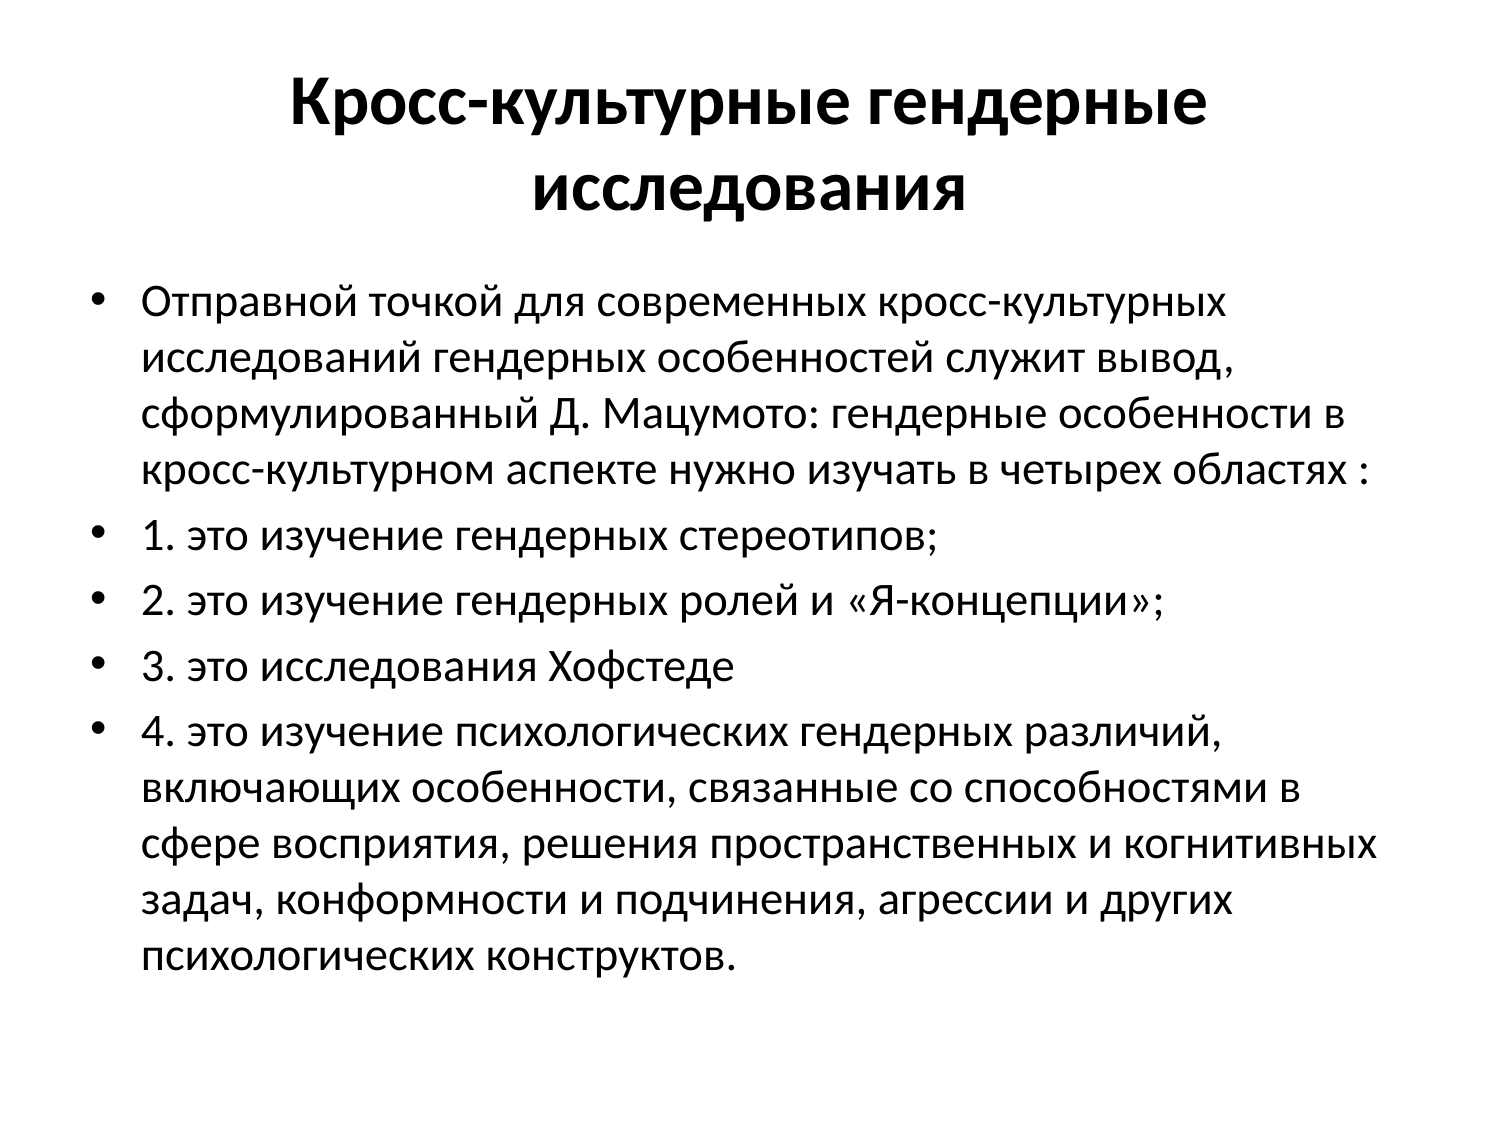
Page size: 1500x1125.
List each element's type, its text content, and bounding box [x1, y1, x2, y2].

list Отправной точкой для современных кросс-культурных исследований гендерных особенностей служит вывод, сформулированный Д. Мацумото: гендерные особенности в кросс-культурном аспекте нужно изучать в четырех областях : 1. это изучение гендерных стереотипов; 2. это изучение гендерных ролей и «Я-концепции»; 3. это исследования Хофстеде 4. это изучение психологических гендерных различий, включающих особенности, связанные со способностями в сфере восприятия, решения пространственных и когнитивных задач, конформности и подчинения, агрессии и других психологических конструктов. [75, 262, 1425, 1005]
title Кросс-культурные гендерные исследования [75, 45, 1425, 233]
